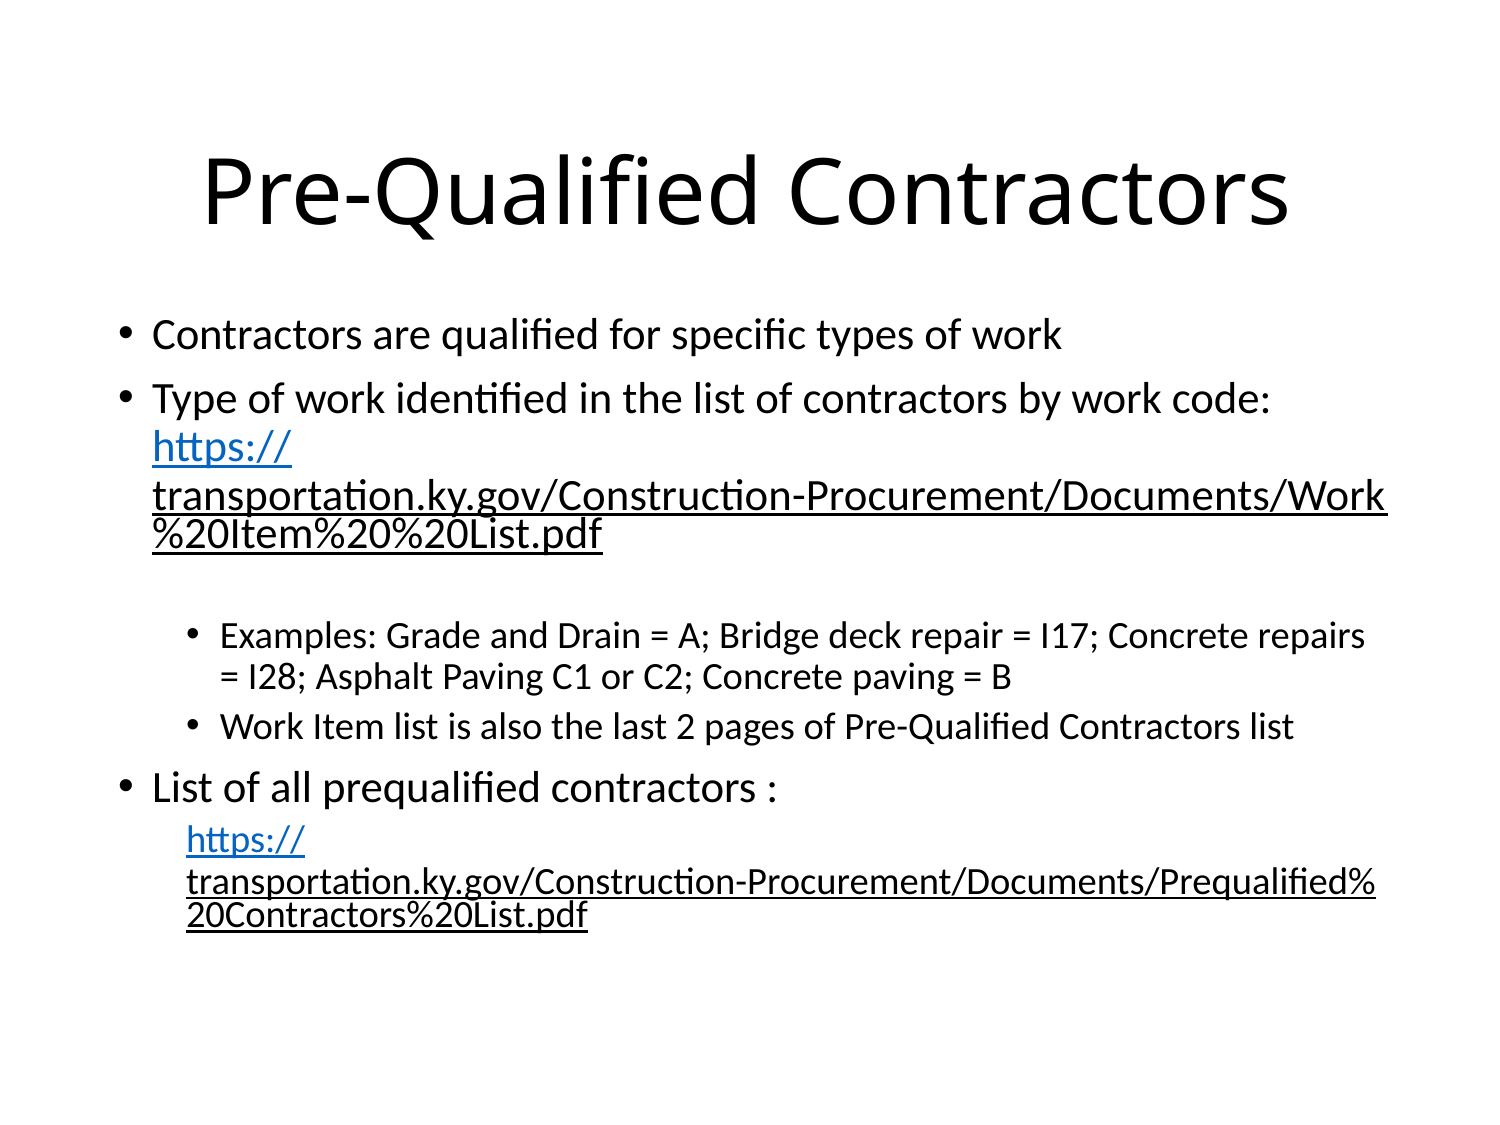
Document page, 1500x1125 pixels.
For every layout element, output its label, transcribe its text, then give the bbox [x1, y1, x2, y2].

list Contractors are qualified for specific types of work Type of work identified in the list of contractors by work code: https://transportation.ky.gov/Construction-Procurement/Documents/Work%20Item%20%20List.pdf Examples: Grade and Drain = A; Bridge deck repair = I17; Concrete repairs = I28; Asphalt Paving C1 or C2; Concrete paving = B Work Item list is also the last 2 pages of Pre-Qualified Contractors list List of all prequalified contractors : https://transportation.ky.gov/Construction-Procurement/Documents/Prequalified%20Contractors%20List.pdf [103, 302, 1397, 919]
title Pre-Qualified Contractors [99, 113, 1394, 277]
